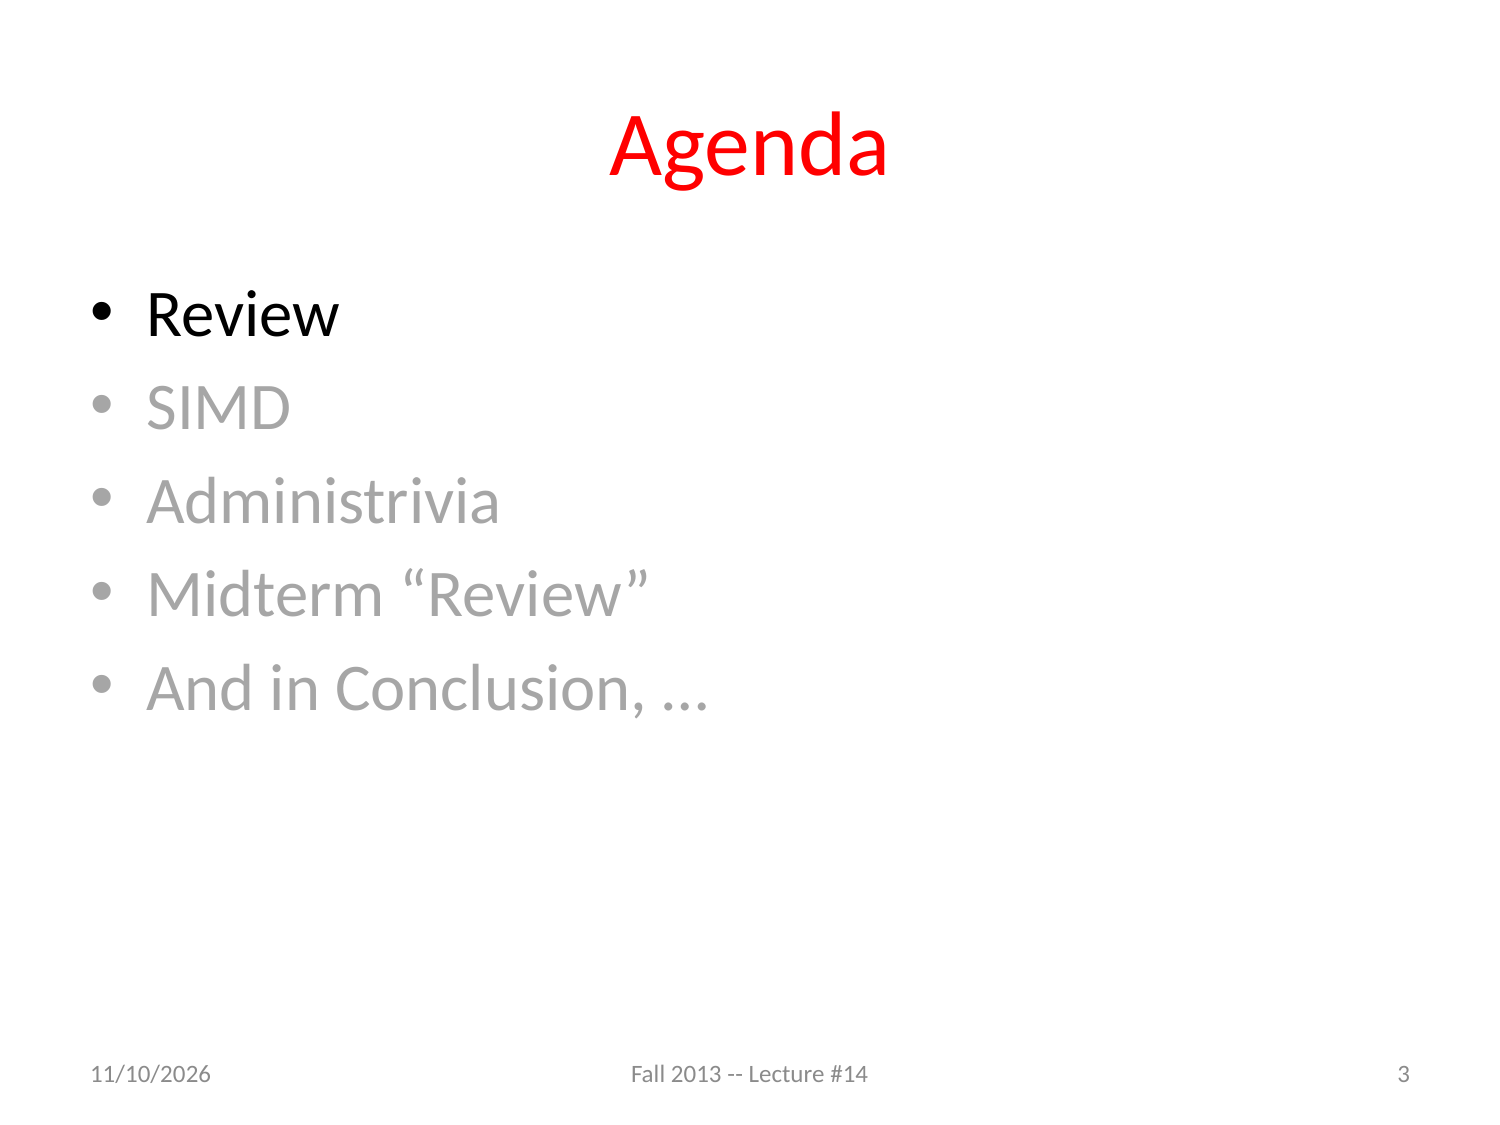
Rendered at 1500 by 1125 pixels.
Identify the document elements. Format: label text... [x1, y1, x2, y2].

footer Fall 2013 -- Lecture #14 [512, 1042, 988, 1103]
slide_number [75, 1042, 425, 1103]
title Agenda [75, 45, 1425, 233]
list Review SIMD Administrivia Midterm “Review” And in Conclusion, … [75, 262, 1425, 1005]
slide_number 3 [1074, 1042, 1425, 1103]
